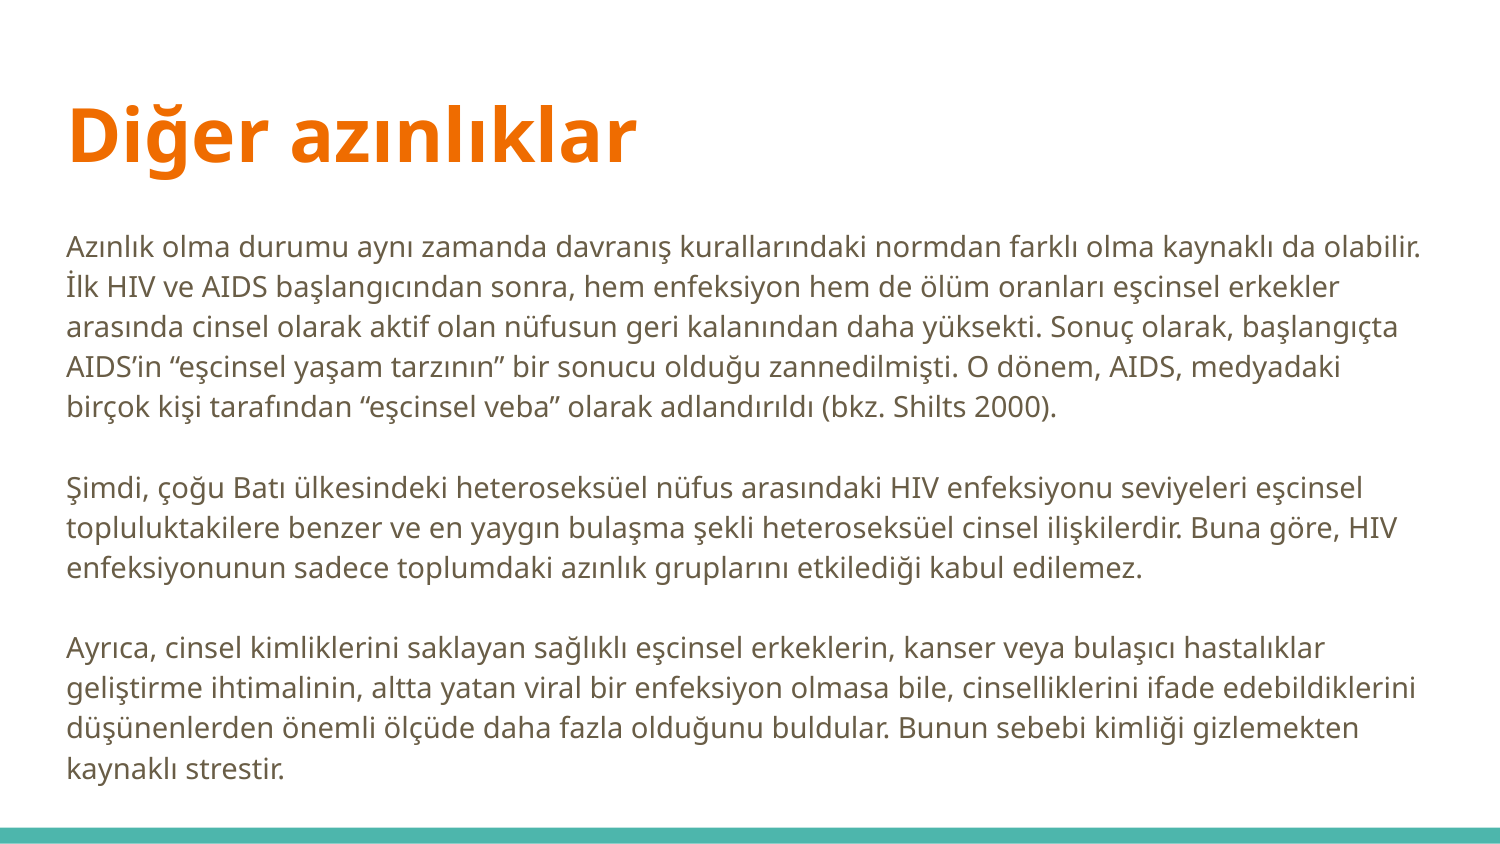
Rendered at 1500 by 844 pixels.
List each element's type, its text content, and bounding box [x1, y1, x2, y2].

title Diğer azınlıklar [51, 72, 1449, 189]
list Azınlık olma durumu aynı zamanda davranış kurallarındaki normdan farklı olma kaynaklı da olabilir. İlk HIV ve AIDS başlangıcından sonra, hem enfeksiyon hem de ölüm oranları eşcinsel erkekler arasında cinsel olarak aktif olan nüfusun geri kalanından daha yüksekti. Sonuç olarak, başlangıçta AIDS’in “eşcinsel yaşam tarzının” bir sonucu olduğu zannedilmişti. O dönem, AIDS, medyadaki birçok kişi tarafından “eşcinsel veba” olarak adlandırıldı (bkz. Shilts 2000). Şimdi, çoğu Batı ülkesindeki heteroseksüel nüfus arasındaki HIV enfeksiyonu seviyeleri eşcinsel topluluktakilere benzer ve en yaygın bulaşma şekli heteroseksüel cinsel ilişkilerdir. Buna göre, HIV enfeksiyonunun sadece toplumdaki azınlık gruplarını etkilediği kabul edilemez. Ayrıca, cinsel kimliklerini saklayan sağlıklı eşcinsel erkeklerin, kanser veya bulaşıcı hastalıklar geliştirme ihtimalinin, altta yatan viral bir enfeksiyon olmasa bile, cinselliklerini ifade edebildiklerini düşünenlerden önemli ölçüde daha fazla olduğunu buldular. Bunun sebebi kimliği gizlemekten kaynaklı strestir. [51, 207, 1449, 787]
